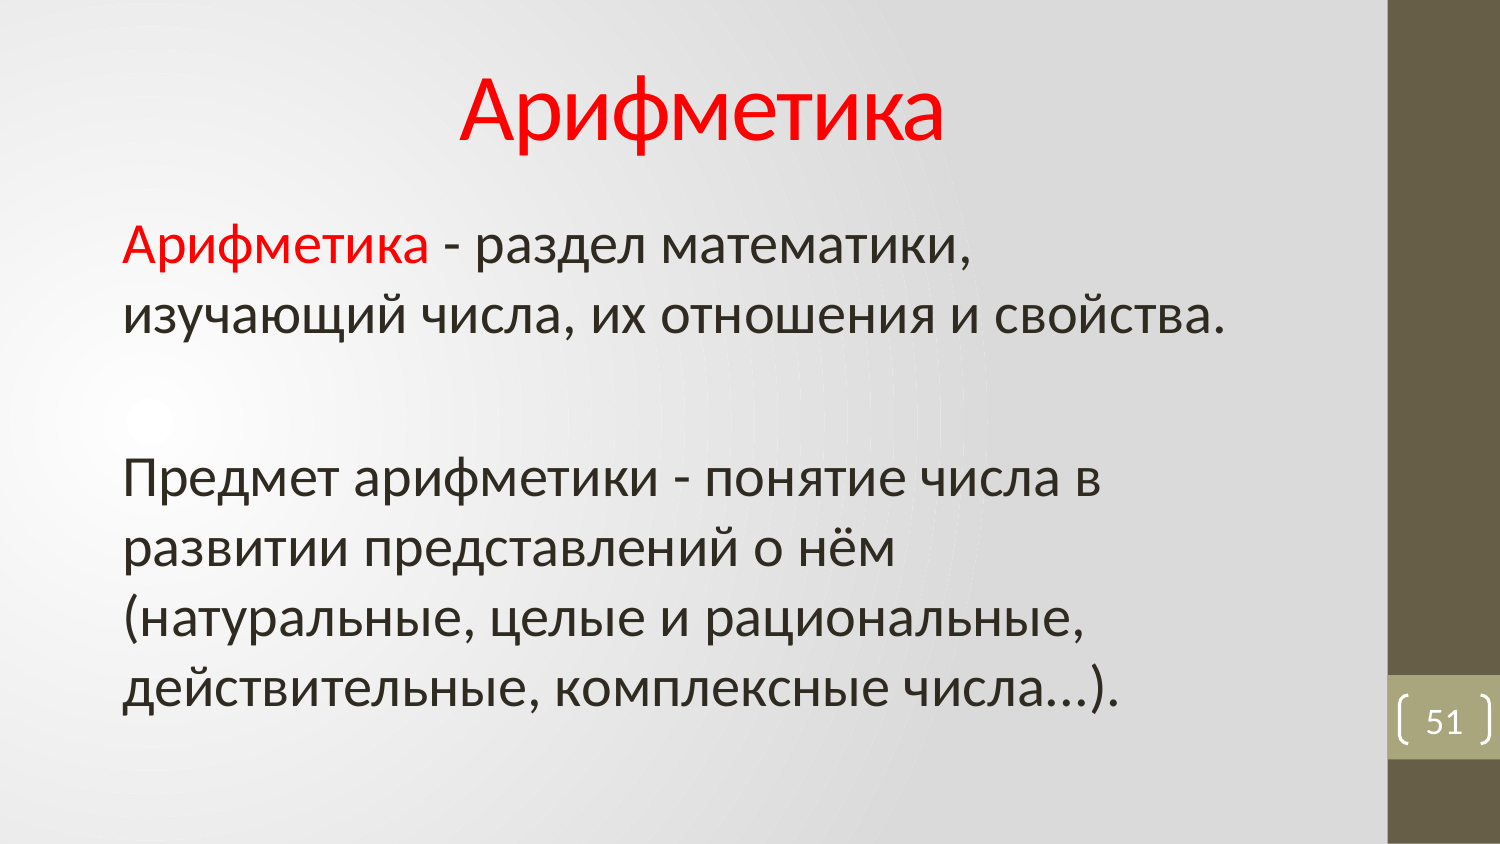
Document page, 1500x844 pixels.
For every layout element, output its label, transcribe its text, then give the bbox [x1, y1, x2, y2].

title Арифметика [78, 32, 1329, 173]
slide_number 51 [1397, 693, 1492, 746]
list Арифметика - раздел математики, изучающий числа, их отношения и свойства. Предмет арифметики - понятие числа в развитии представлений о нём (натуральные, целые и рациональные, действительные, комплексные числа...). [88, 197, 1270, 788]
